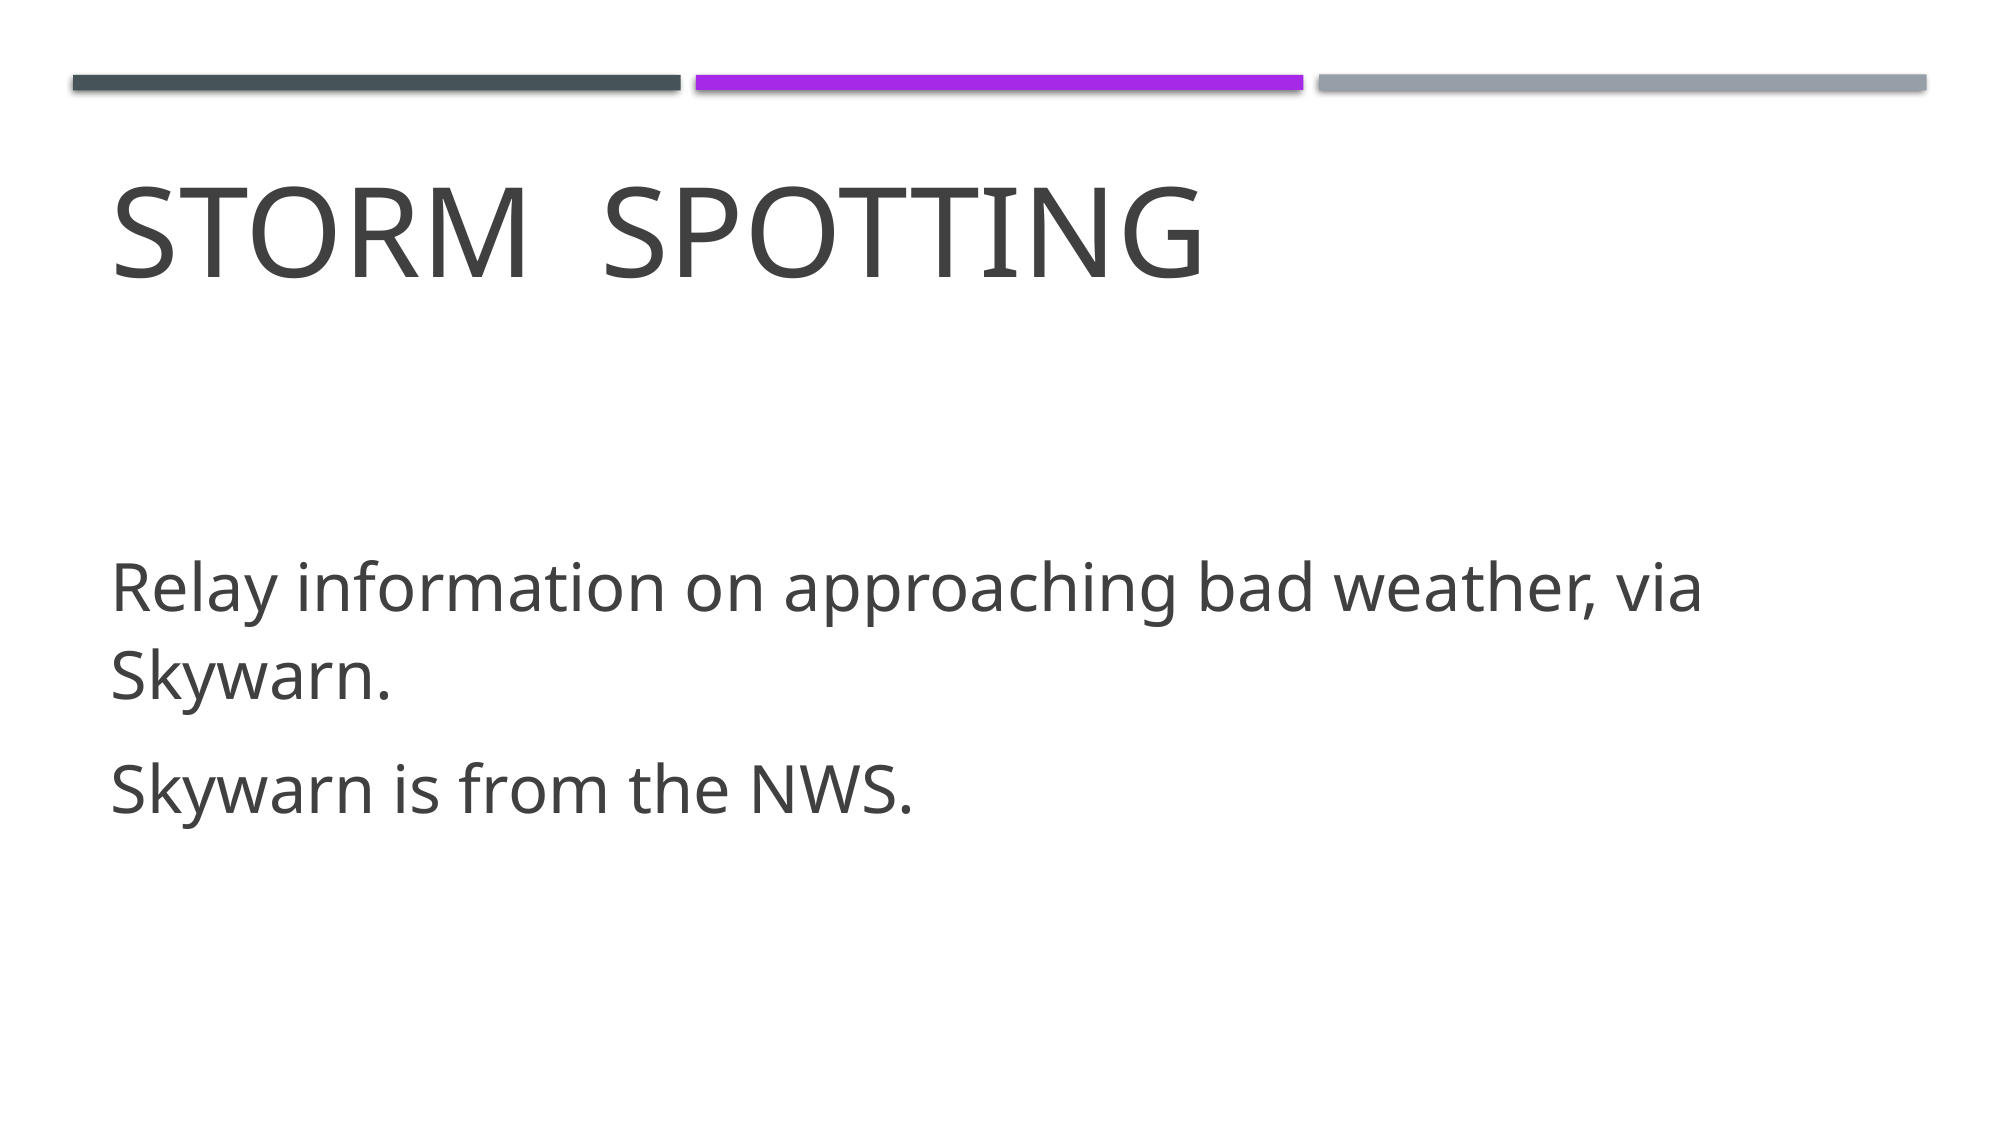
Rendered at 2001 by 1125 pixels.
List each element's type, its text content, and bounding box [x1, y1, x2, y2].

list Relay information on approaching bad weather, via Skywarn. Skywarn is from the NWS. [95, 383, 1905, 981]
title Storm spotting [95, 115, 1905, 311]
